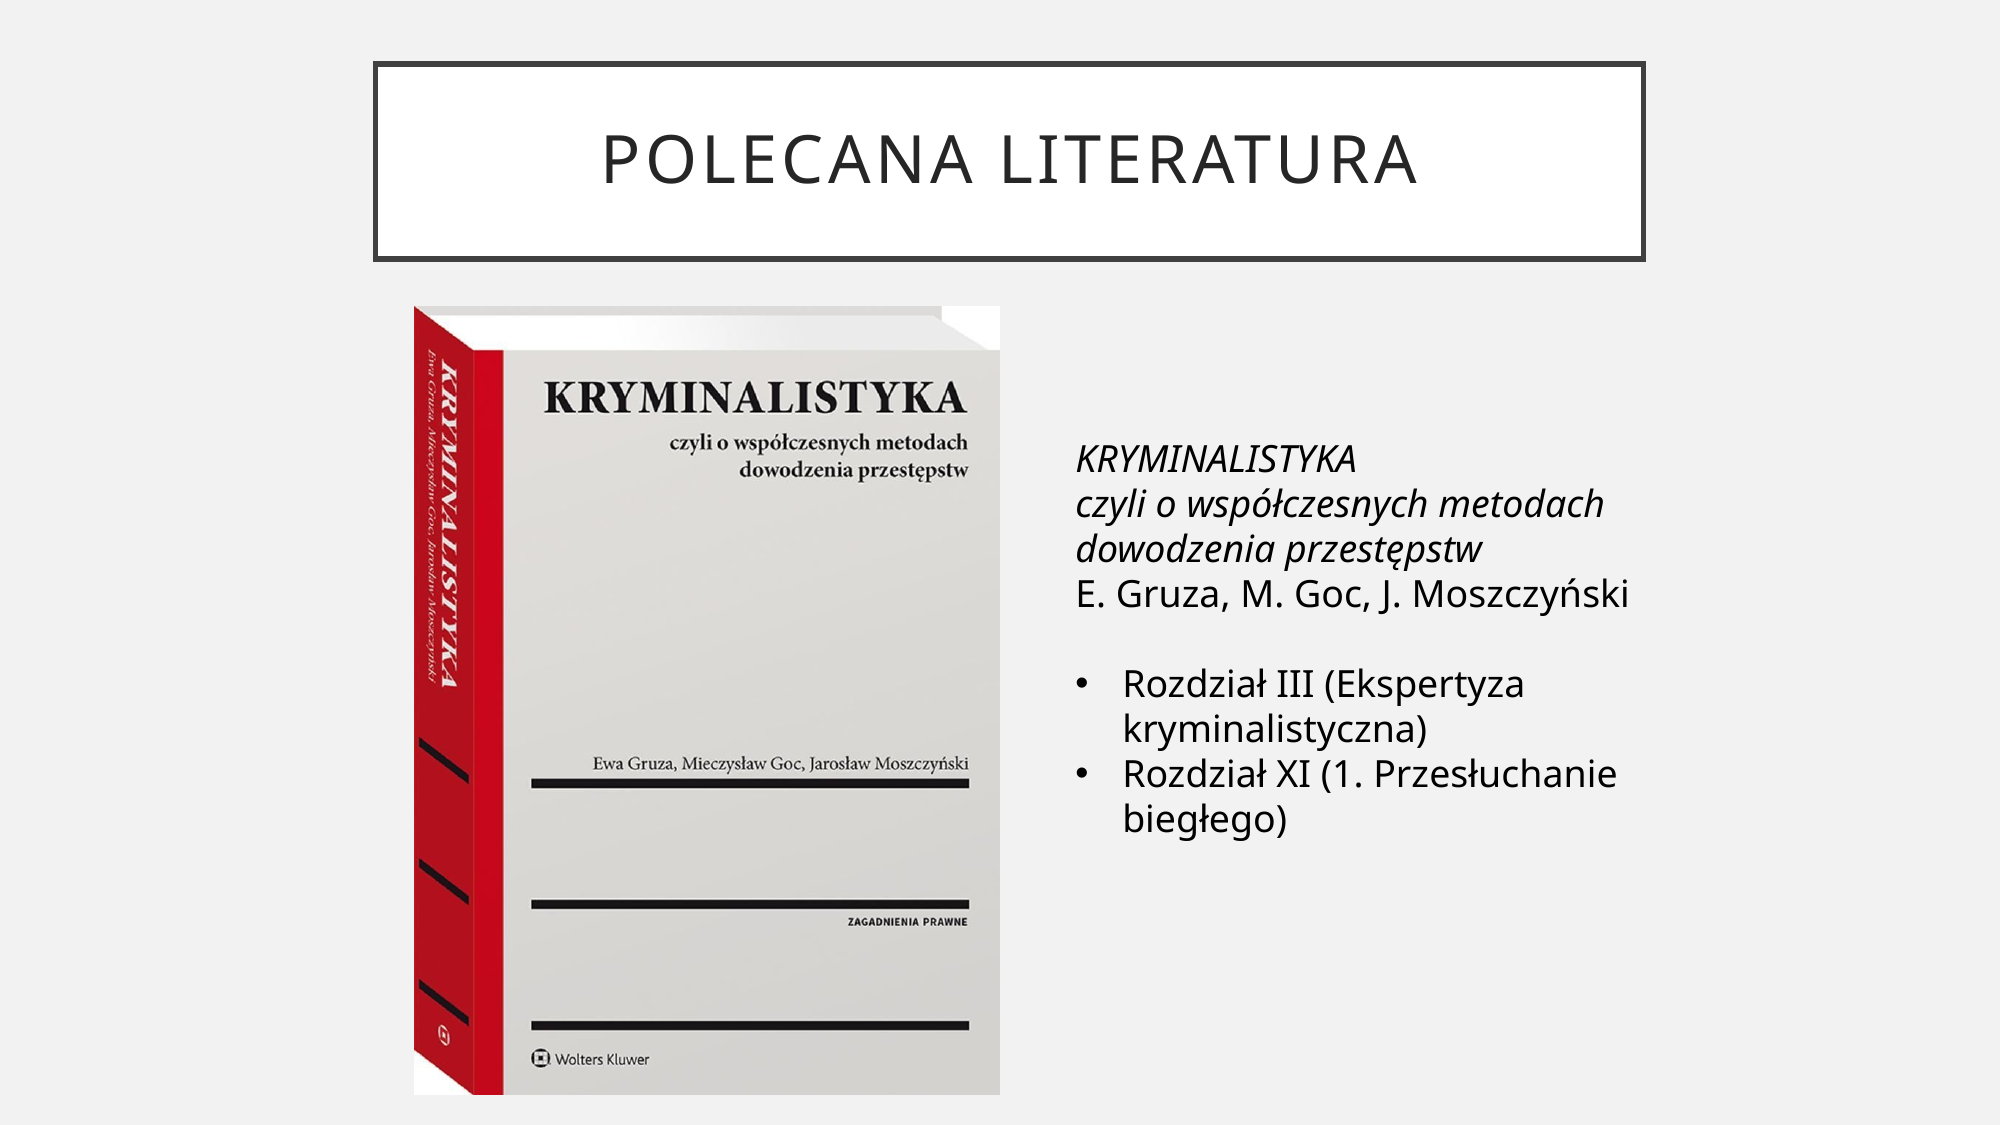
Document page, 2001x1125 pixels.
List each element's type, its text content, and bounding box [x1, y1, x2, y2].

text_box KRYMINALISTYKA czyli o współczesnych metodach dowodzenia przestępstw E. Gruza, M. Goc, J. Moszczyński Rozdział III (Ekspertyza kryminalistyczna) Rozdział XI (1. Przesłuchanie biegłego) [1060, 427, 1678, 848]
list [414, 306, 1000, 1095]
title Polecana literatura [373, 61, 1646, 262]
